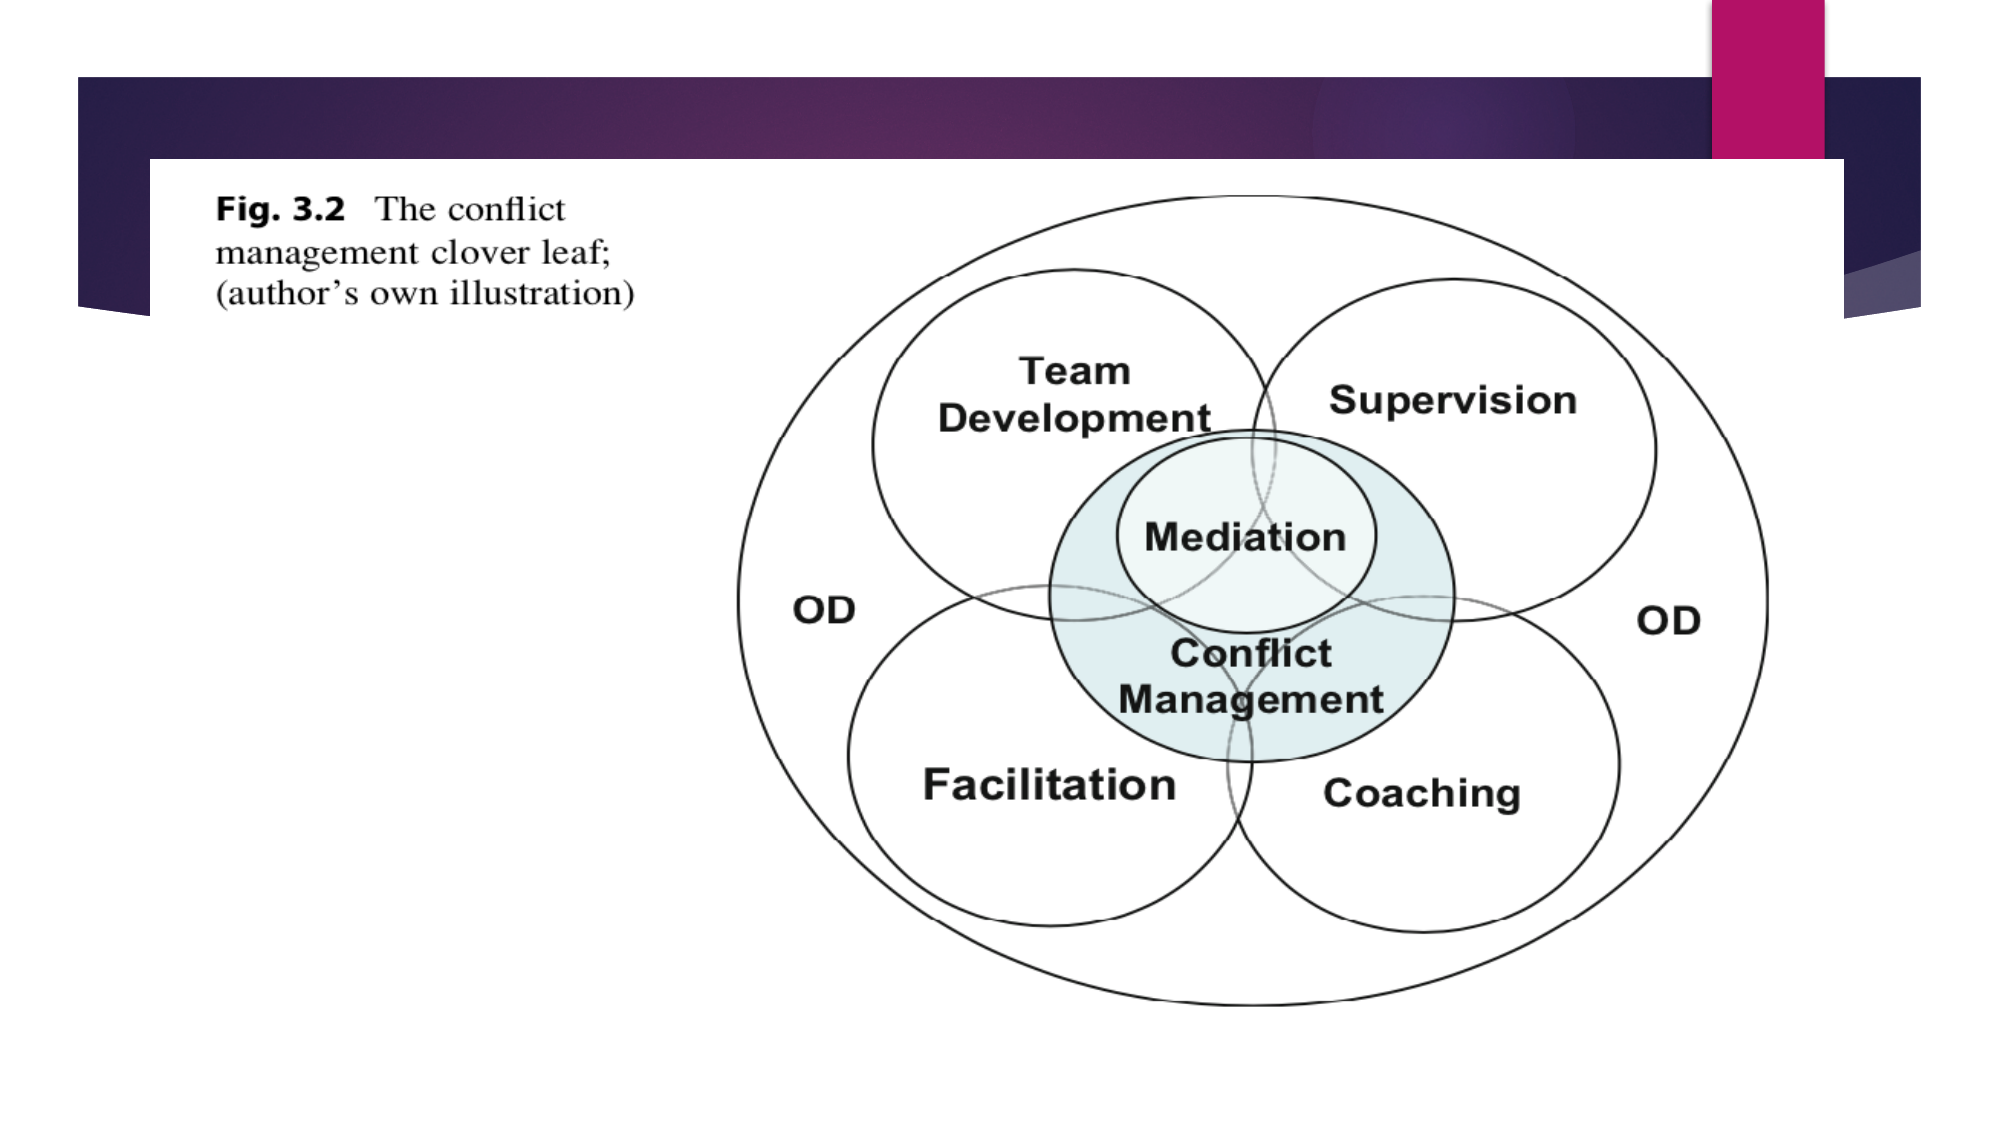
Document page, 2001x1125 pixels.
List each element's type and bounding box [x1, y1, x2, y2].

list [149, 159, 1844, 1047]
